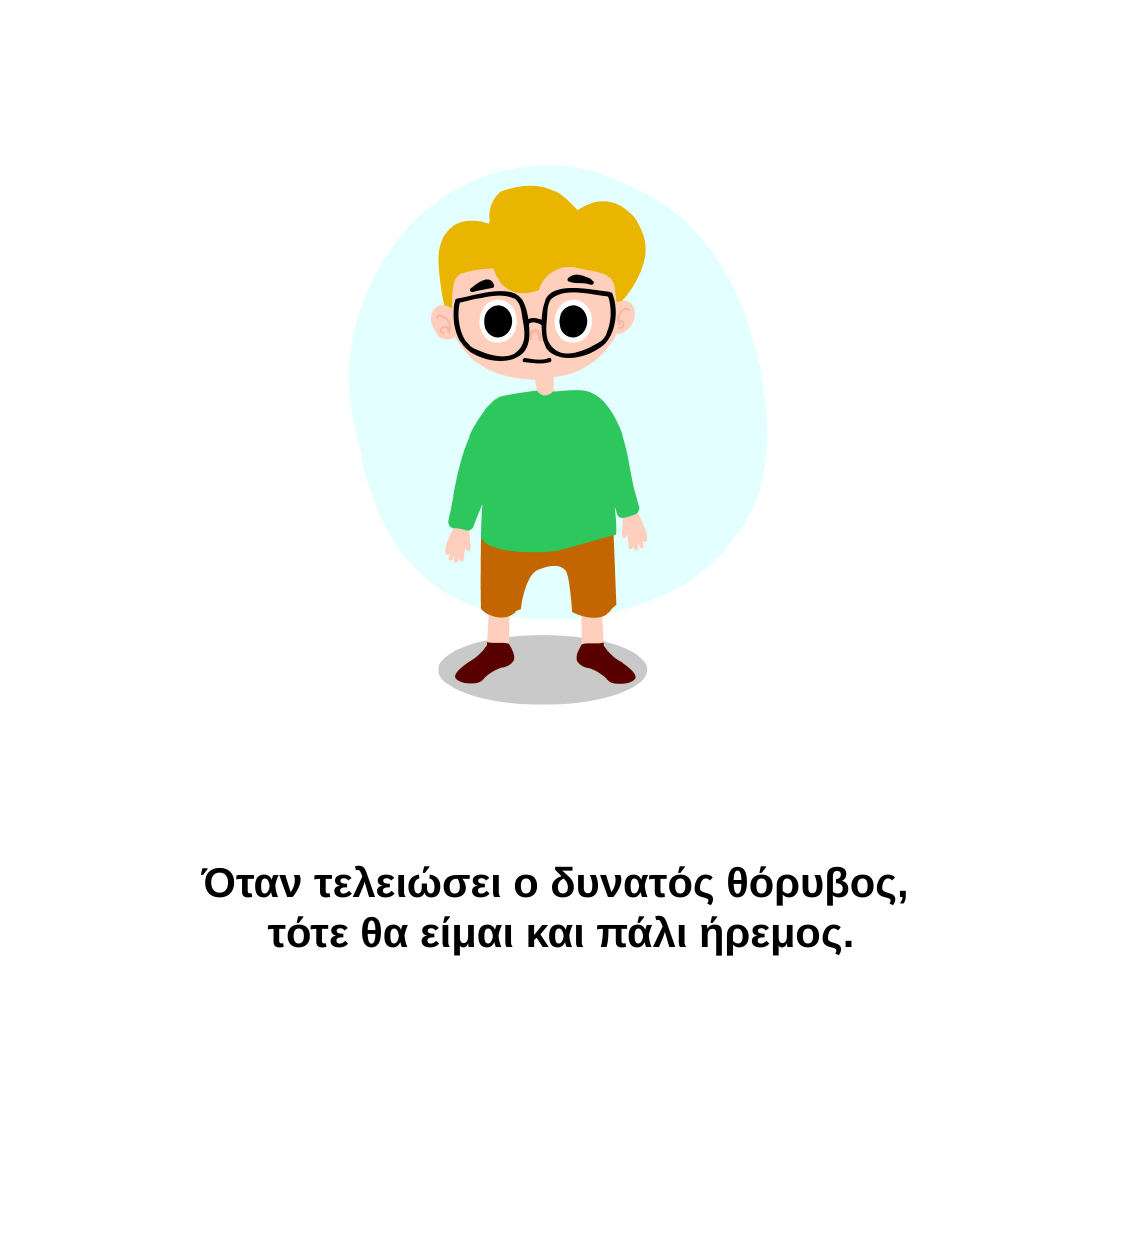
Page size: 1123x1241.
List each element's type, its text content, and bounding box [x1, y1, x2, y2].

list [125, 772, 1030, 1122]
text_box Όταν τελειώσει ο δυνατός θόρυβος, τότε θα είμαι και πάλι ήρεμος. [95, 848, 1027, 964]
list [132, 149, 990, 727]
